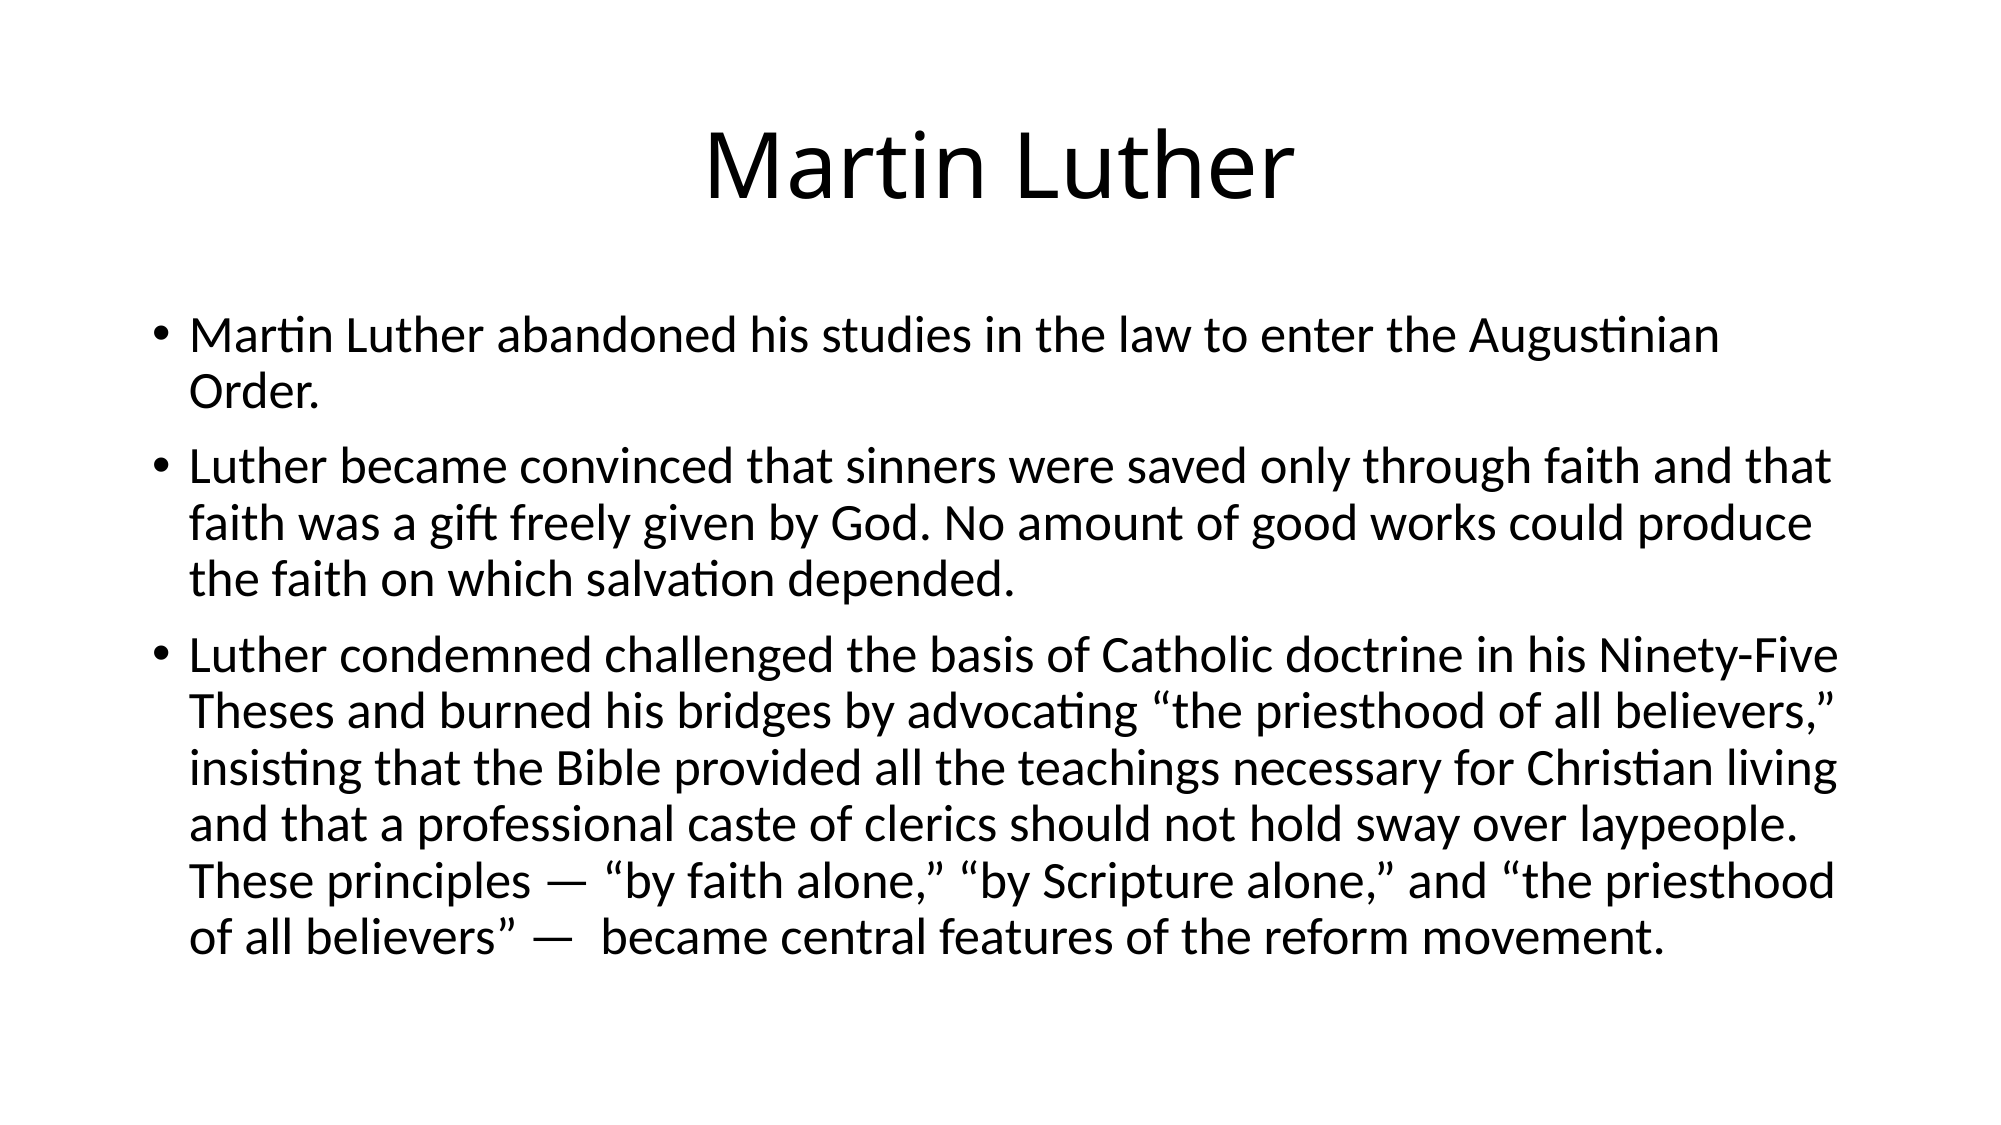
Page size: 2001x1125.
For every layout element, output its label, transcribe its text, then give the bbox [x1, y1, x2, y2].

list Martin Luther abandoned his studies in the law to enter the Augustinian Order. Luther became convinced that sinners were saved only through faith and that faith was a gift freely given by God. No amount of good works could produce the faith on which salvation depended. Luther condemned challenged the basis of Catholic doctrine in his Ninety-Five Theses and burned his bridges by advocating “the priesthood of all believers,” insisting that the Bible provided all the teachings necessary for Christian living and that a professional caste of clerics should not hold sway over laypeople. These principles — “by faith alone,” “by Scripture alone,” and “the priesthood of all believers” — became central features of the reform movement. [137, 299, 1863, 1014]
title Martin Luther [137, 59, 1863, 278]
